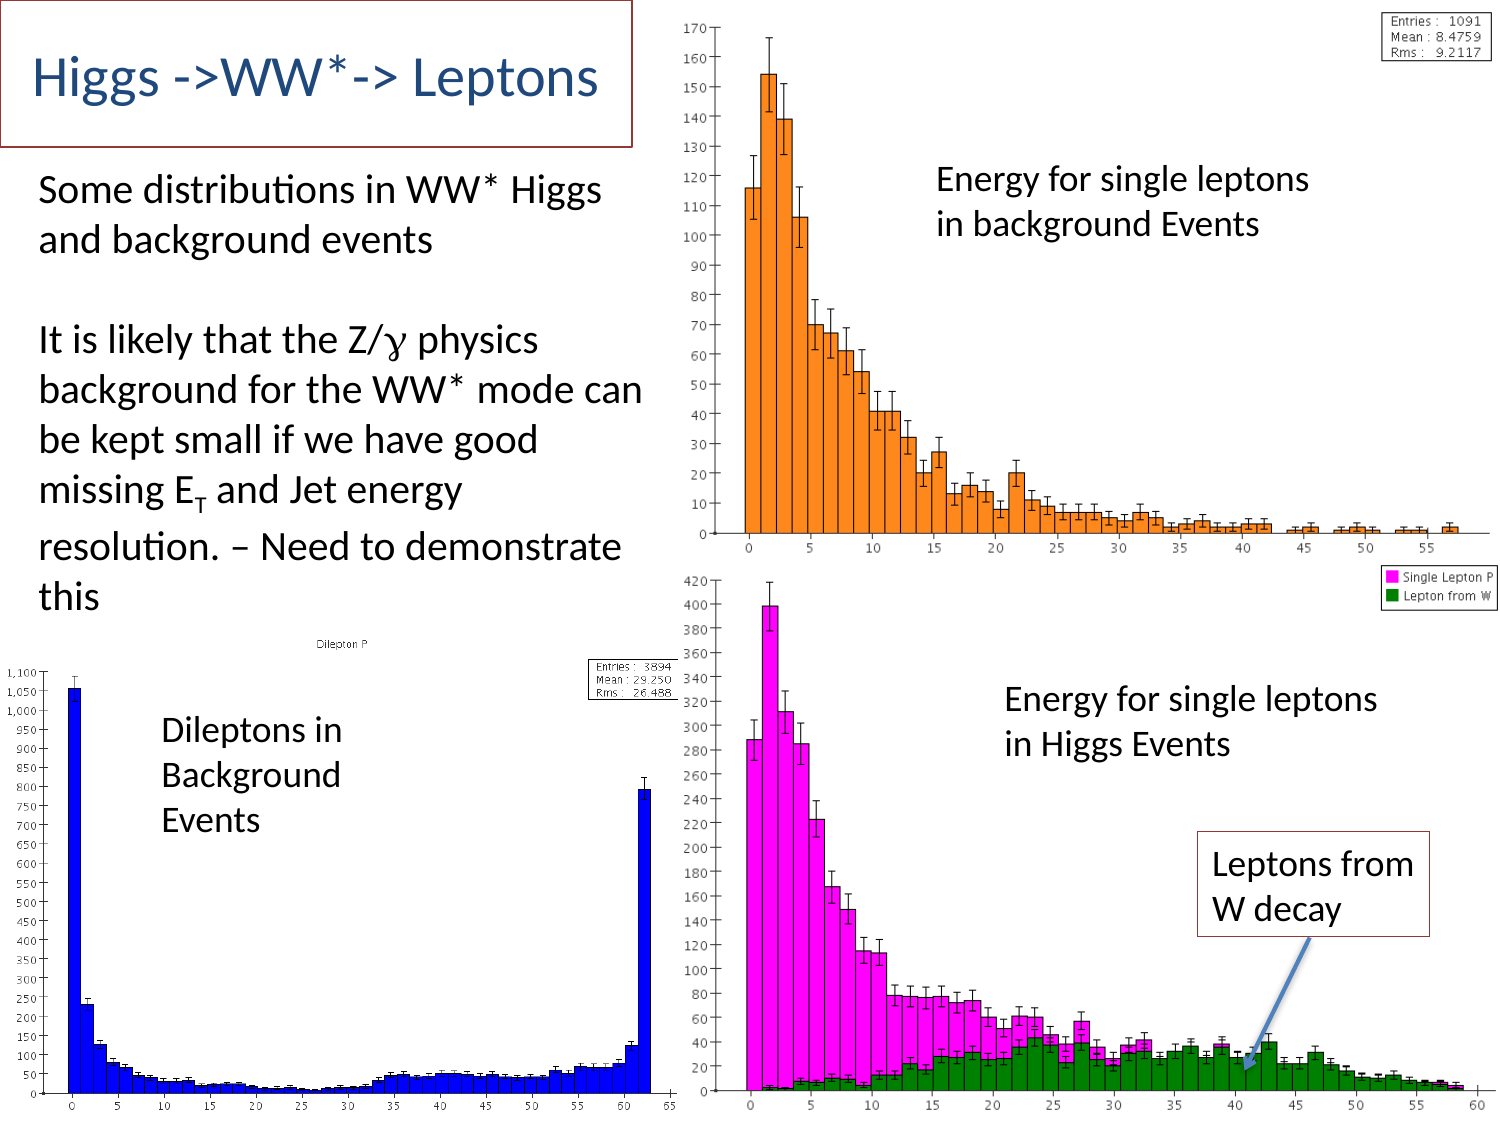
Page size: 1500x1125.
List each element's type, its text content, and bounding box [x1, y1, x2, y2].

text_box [1244, 937, 1310, 1071]
title Higgs ->WW*-> Leptons [0, 0, 633, 148]
picture [1, 7, 1500, 1117]
text_box Some distributions in WW* Higgs and background events It is likely that the Z/g physics background for the WW* mode can be kept small if we have good missing ET and Jet energy resolution. – Need to demonstrate this [23, 154, 665, 636]
